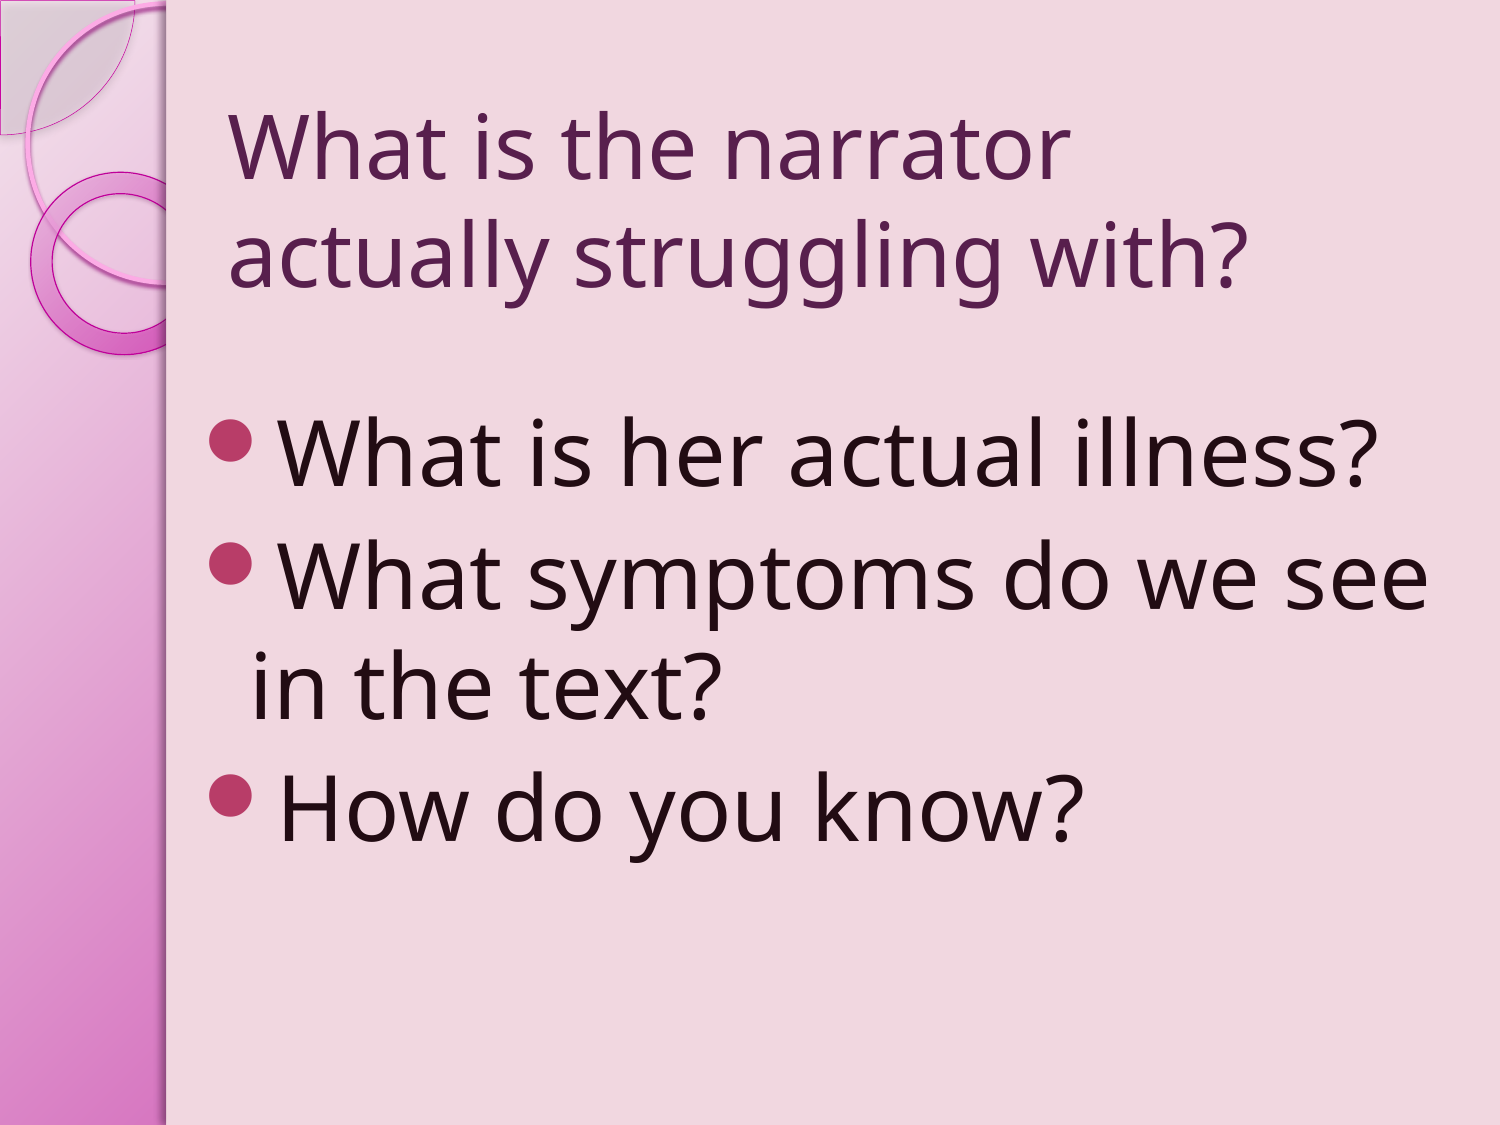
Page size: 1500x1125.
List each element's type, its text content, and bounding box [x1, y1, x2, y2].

list What is her actual illness? What symptoms do we see in the text? How do you know? [174, 387, 1488, 1063]
title What is the narrator actually struggling with? [212, 62, 1407, 333]
